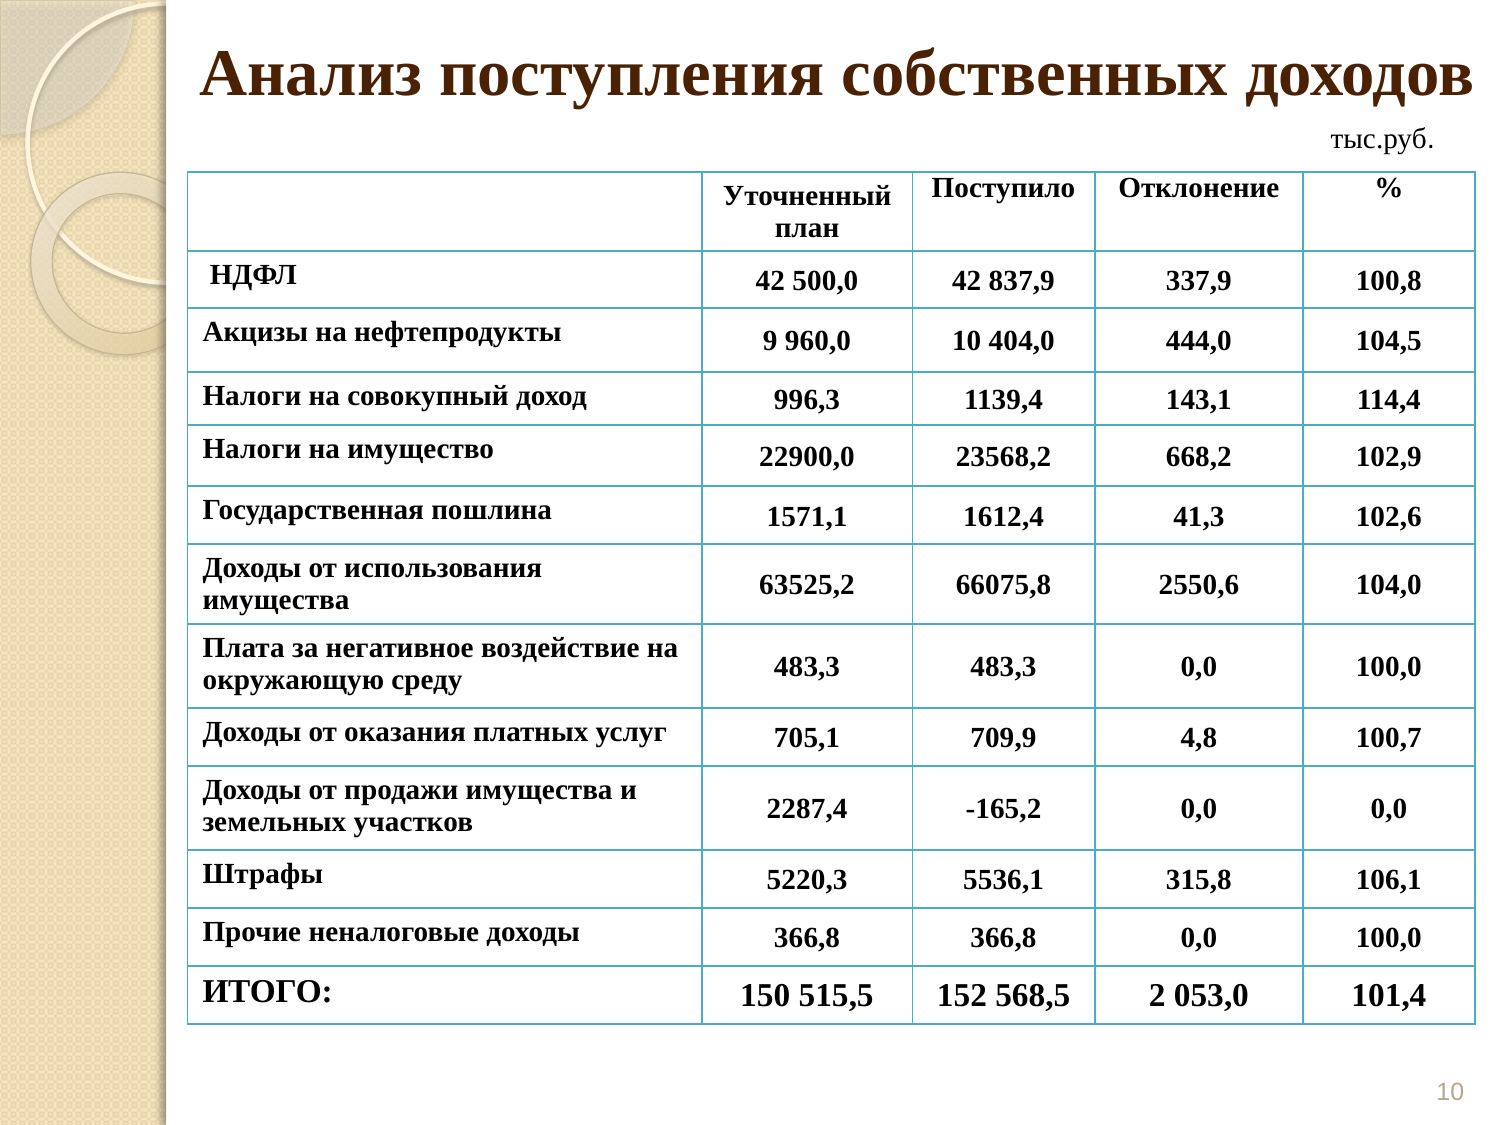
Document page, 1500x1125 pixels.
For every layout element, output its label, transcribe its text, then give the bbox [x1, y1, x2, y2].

table_cell 366,8 [913, 909, 1094, 965]
table_header Уточненный план [703, 173, 912, 250]
table_cell 23568,2 [913, 426, 1094, 485]
table_cell 315,8 [1096, 851, 1302, 907]
table_cell Доходы от оказания платных услуг [188, 709, 701, 765]
table_cell 42 837,9 [913, 252, 1094, 307]
table_cell -165,2 [913, 767, 1094, 849]
table_cell 444,0 [1096, 309, 1302, 371]
table_cell 668,2 [1096, 426, 1302, 485]
slide_number 10 [1413, 1034, 1488, 1113]
table_cell 104,0 [1304, 545, 1474, 623]
table_header Поступило [913, 173, 1094, 250]
table_cell 709,9 [913, 709, 1094, 765]
table_cell Налоги на имущество [188, 426, 701, 485]
table_cell Налоги на совокупный доход [188, 373, 701, 424]
table_cell 0,0 [1304, 767, 1474, 849]
table_header Отклонение [1096, 173, 1302, 250]
table_cell Государственная пошлина [188, 487, 701, 543]
table_cell 101,4 [1304, 967, 1474, 1023]
table_cell 2 053,0 [1096, 967, 1302, 1023]
table_cell 996,3 [703, 373, 912, 424]
title Анализ поступления собственных доходов [174, 24, 1500, 113]
table_cell 0,0 [1096, 767, 1302, 849]
table_cell 9 960,0 [703, 309, 912, 371]
table_cell 705,1 [703, 709, 912, 765]
table_cell Плата за негативное воздействие на окружающую среду [188, 625, 701, 707]
table_cell 1612,4 [913, 487, 1094, 543]
table_cell 5220,3 [703, 851, 912, 907]
table_cell 2550,6 [1096, 545, 1302, 623]
table_cell 366,8 [703, 909, 912, 965]
table_cell ИТОГО: [188, 967, 701, 1023]
table_cell 100,0 [1304, 909, 1474, 965]
table_cell 104,5 [1304, 309, 1474, 371]
table_cell 337,9 [1096, 252, 1302, 307]
table_cell 2287,4 [703, 767, 912, 849]
table_cell 100,8 [1304, 252, 1474, 307]
table_cell 0,0 [1096, 909, 1302, 965]
table_cell 102,9 [1304, 426, 1474, 485]
table_header [188, 173, 701, 250]
table_cell 10 404,0 [913, 309, 1094, 371]
table_cell Доходы от продажи имущества и земельных участков [188, 767, 701, 849]
table_cell 22900,0 [703, 426, 912, 485]
table_cell Акцизы на нефтепродукты [188, 309, 701, 371]
table_cell 100,0 [1304, 625, 1474, 707]
table_cell 1139,4 [913, 373, 1094, 424]
table_cell 41,3 [1096, 487, 1302, 543]
table_cell 106,1 [1304, 851, 1474, 907]
table_cell 4,8 [1096, 709, 1302, 765]
table_cell 143,1 [1096, 373, 1302, 424]
table_cell 102,6 [1304, 487, 1474, 543]
table_header % [1304, 173, 1474, 250]
table_cell 483,3 [703, 625, 912, 707]
table_cell НДФЛ [188, 252, 701, 307]
table_cell 66075,8 [913, 545, 1094, 623]
table_cell Прочие неналоговые доходы [188, 909, 701, 965]
table_cell 5536,1 [913, 851, 1094, 907]
table_cell Штрафы [188, 851, 701, 907]
table_cell 100,7 [1304, 709, 1474, 765]
text_box тыс.руб. [1237, 112, 1450, 163]
table_cell Доходы от использования имущества [188, 545, 701, 623]
table_cell 63525,2 [703, 545, 912, 623]
table_cell 42 500,0 [703, 252, 912, 307]
table_cell 1571,1 [703, 487, 912, 543]
table_cell 114,4 [1304, 373, 1474, 424]
table_cell 152 568,5 [913, 967, 1094, 1023]
table_cell 150 515,5 [703, 967, 912, 1023]
table_cell 0,0 [1096, 625, 1302, 707]
table_cell 483,3 [913, 625, 1094, 707]
